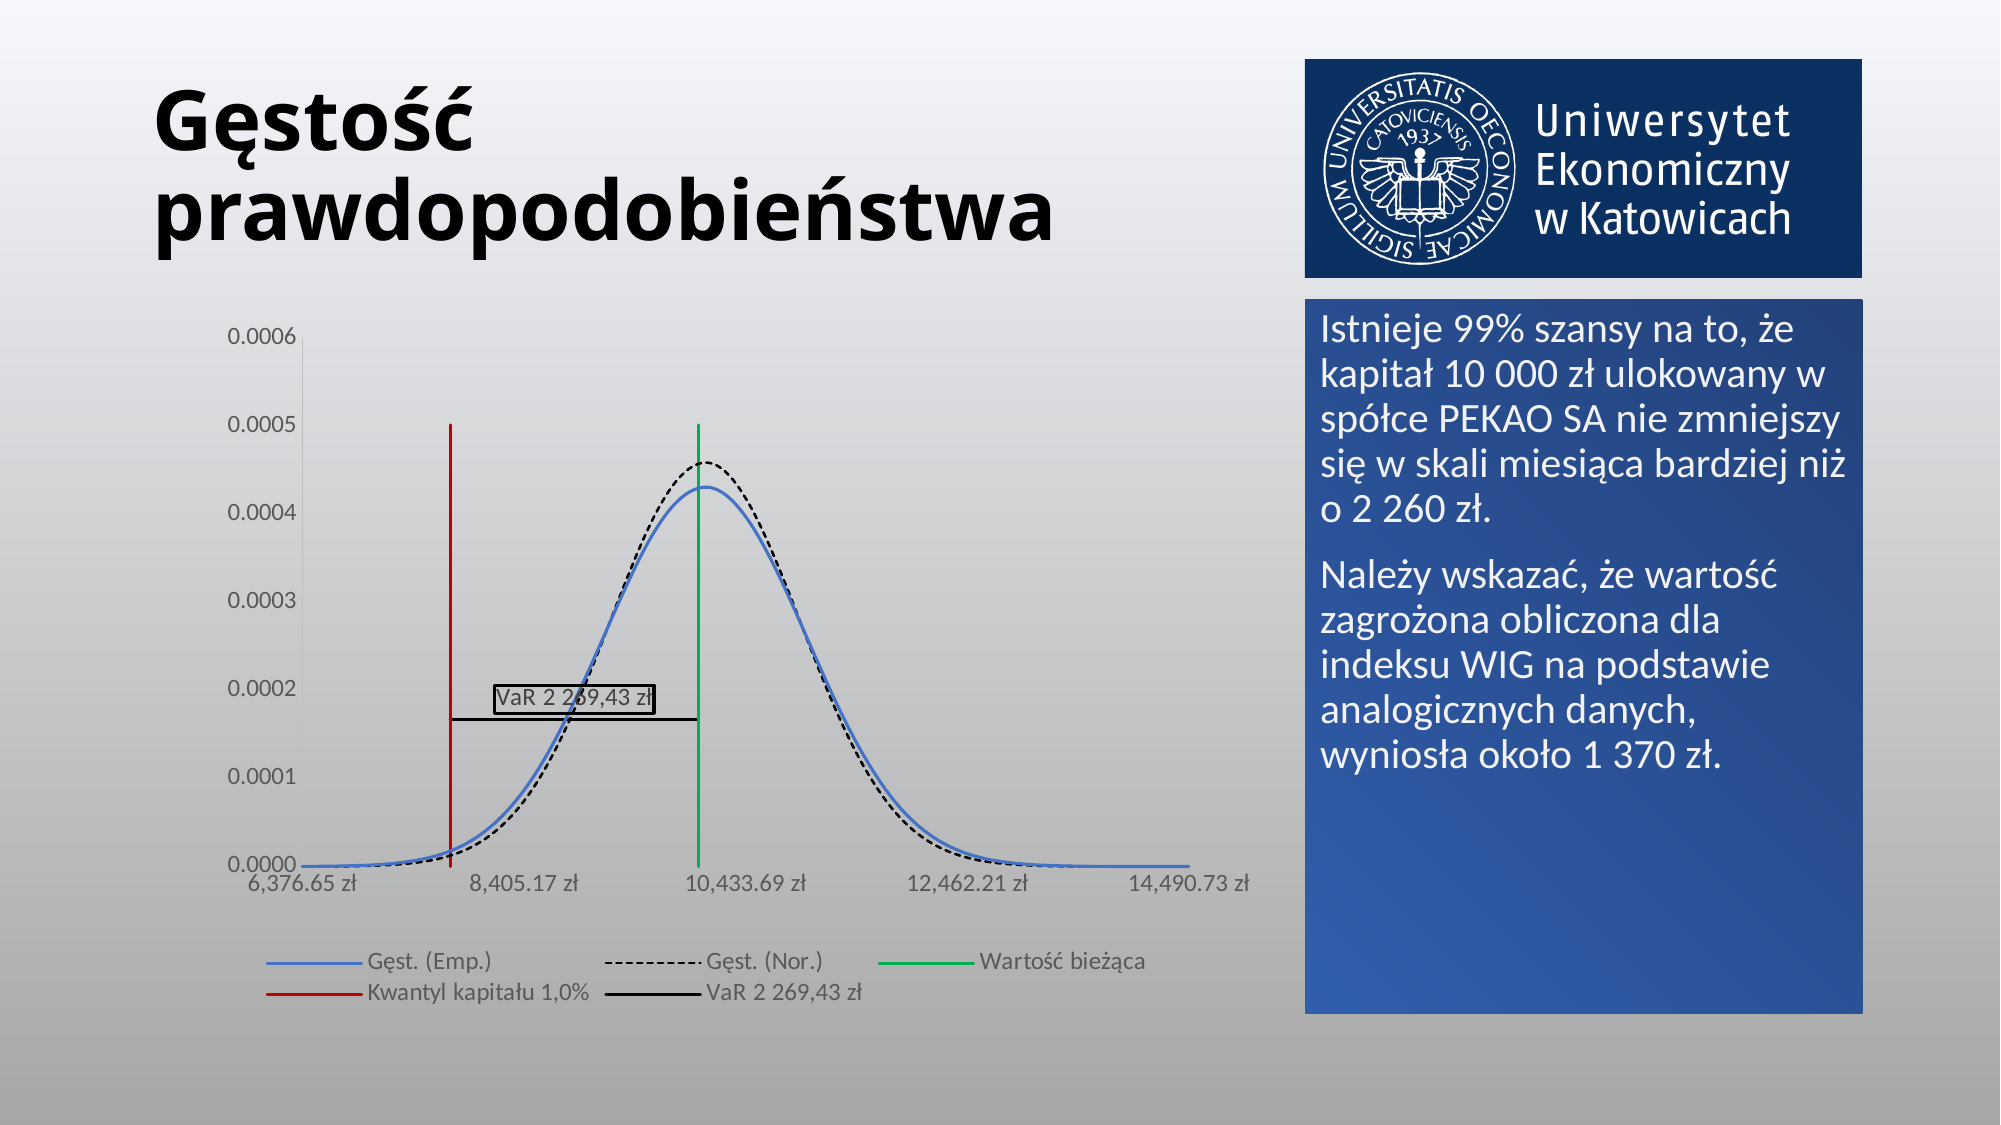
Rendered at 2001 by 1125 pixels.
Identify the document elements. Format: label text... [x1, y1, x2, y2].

chart [137, 298, 1277, 1013]
list Istnieje 99% szansy na to, że kapitał 10 000 zł ulokowany w spółce PEKAO SA nie zmniejszy się w skali miesiąca bardziej niż o 2 260 zł. Należy wskazać, że wartość zagrożona obliczona dla indeksu WIG na podstawie analogicznych danych, wyniosła około 1 370 zł. [1305, 299, 1863, 1014]
title Gęstość prawdopodobieństwa [137, 59, 1277, 278]
picture [1304, 59, 1862, 278]
